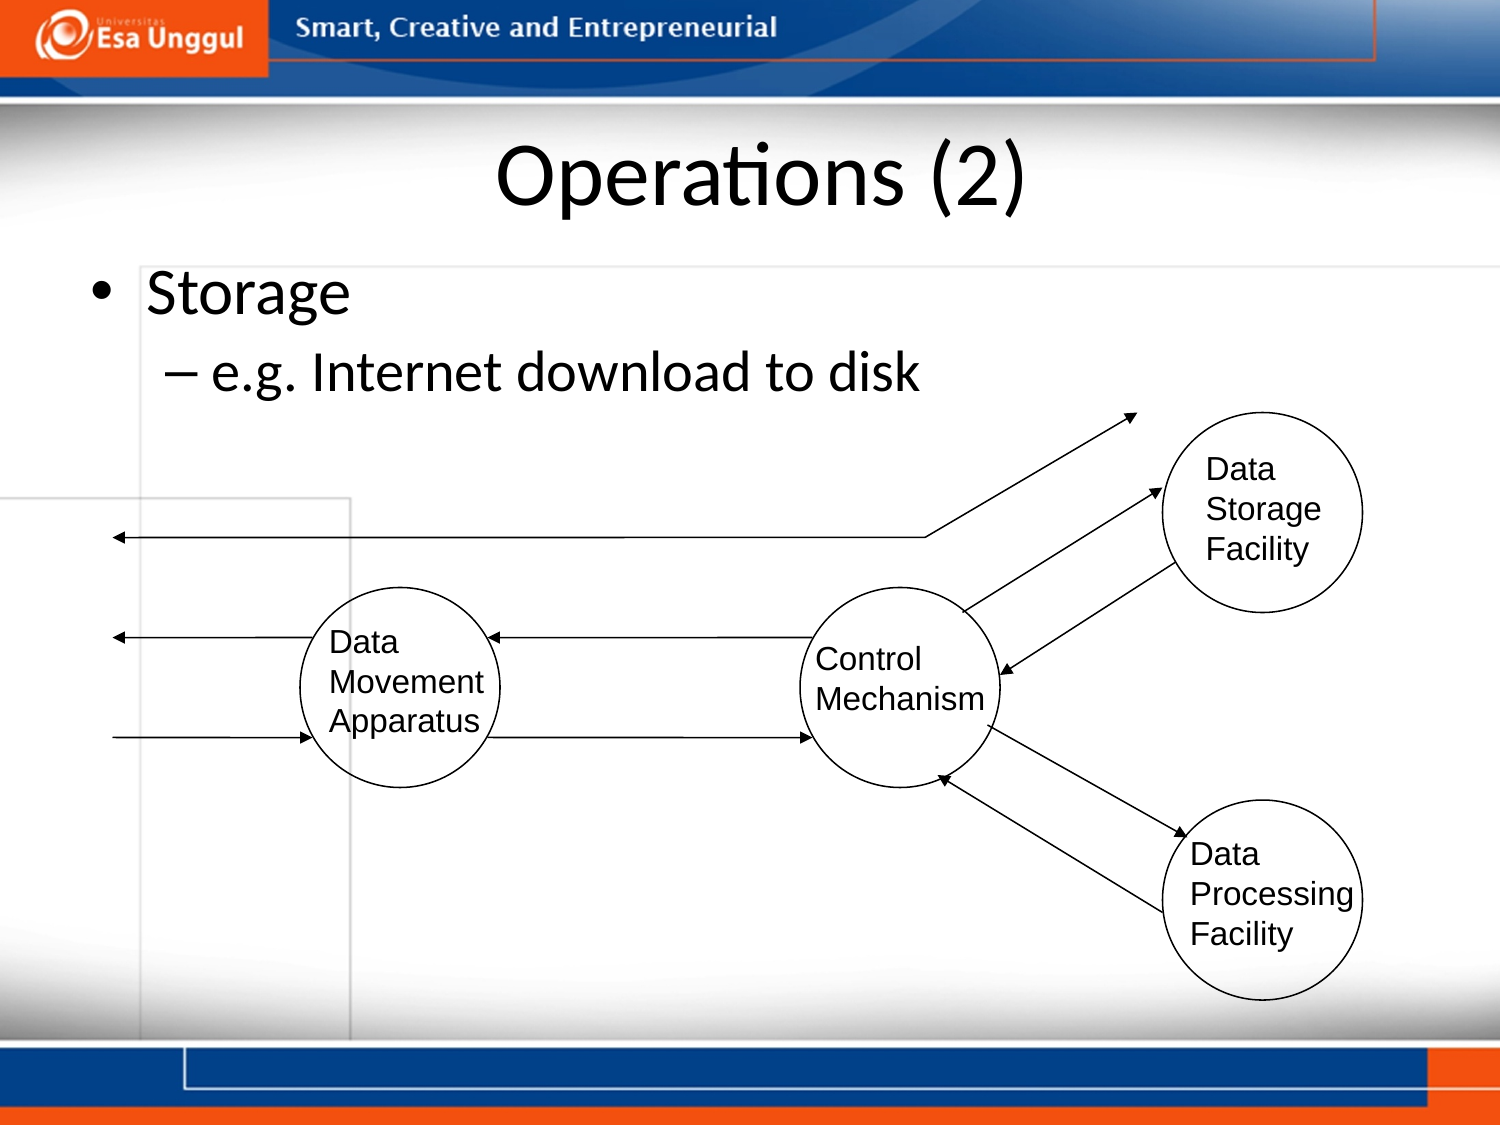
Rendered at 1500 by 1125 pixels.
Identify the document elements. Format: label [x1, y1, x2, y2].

text_box [112, 412, 1370, 1001]
picture [0, 0, 1500, 1125]
